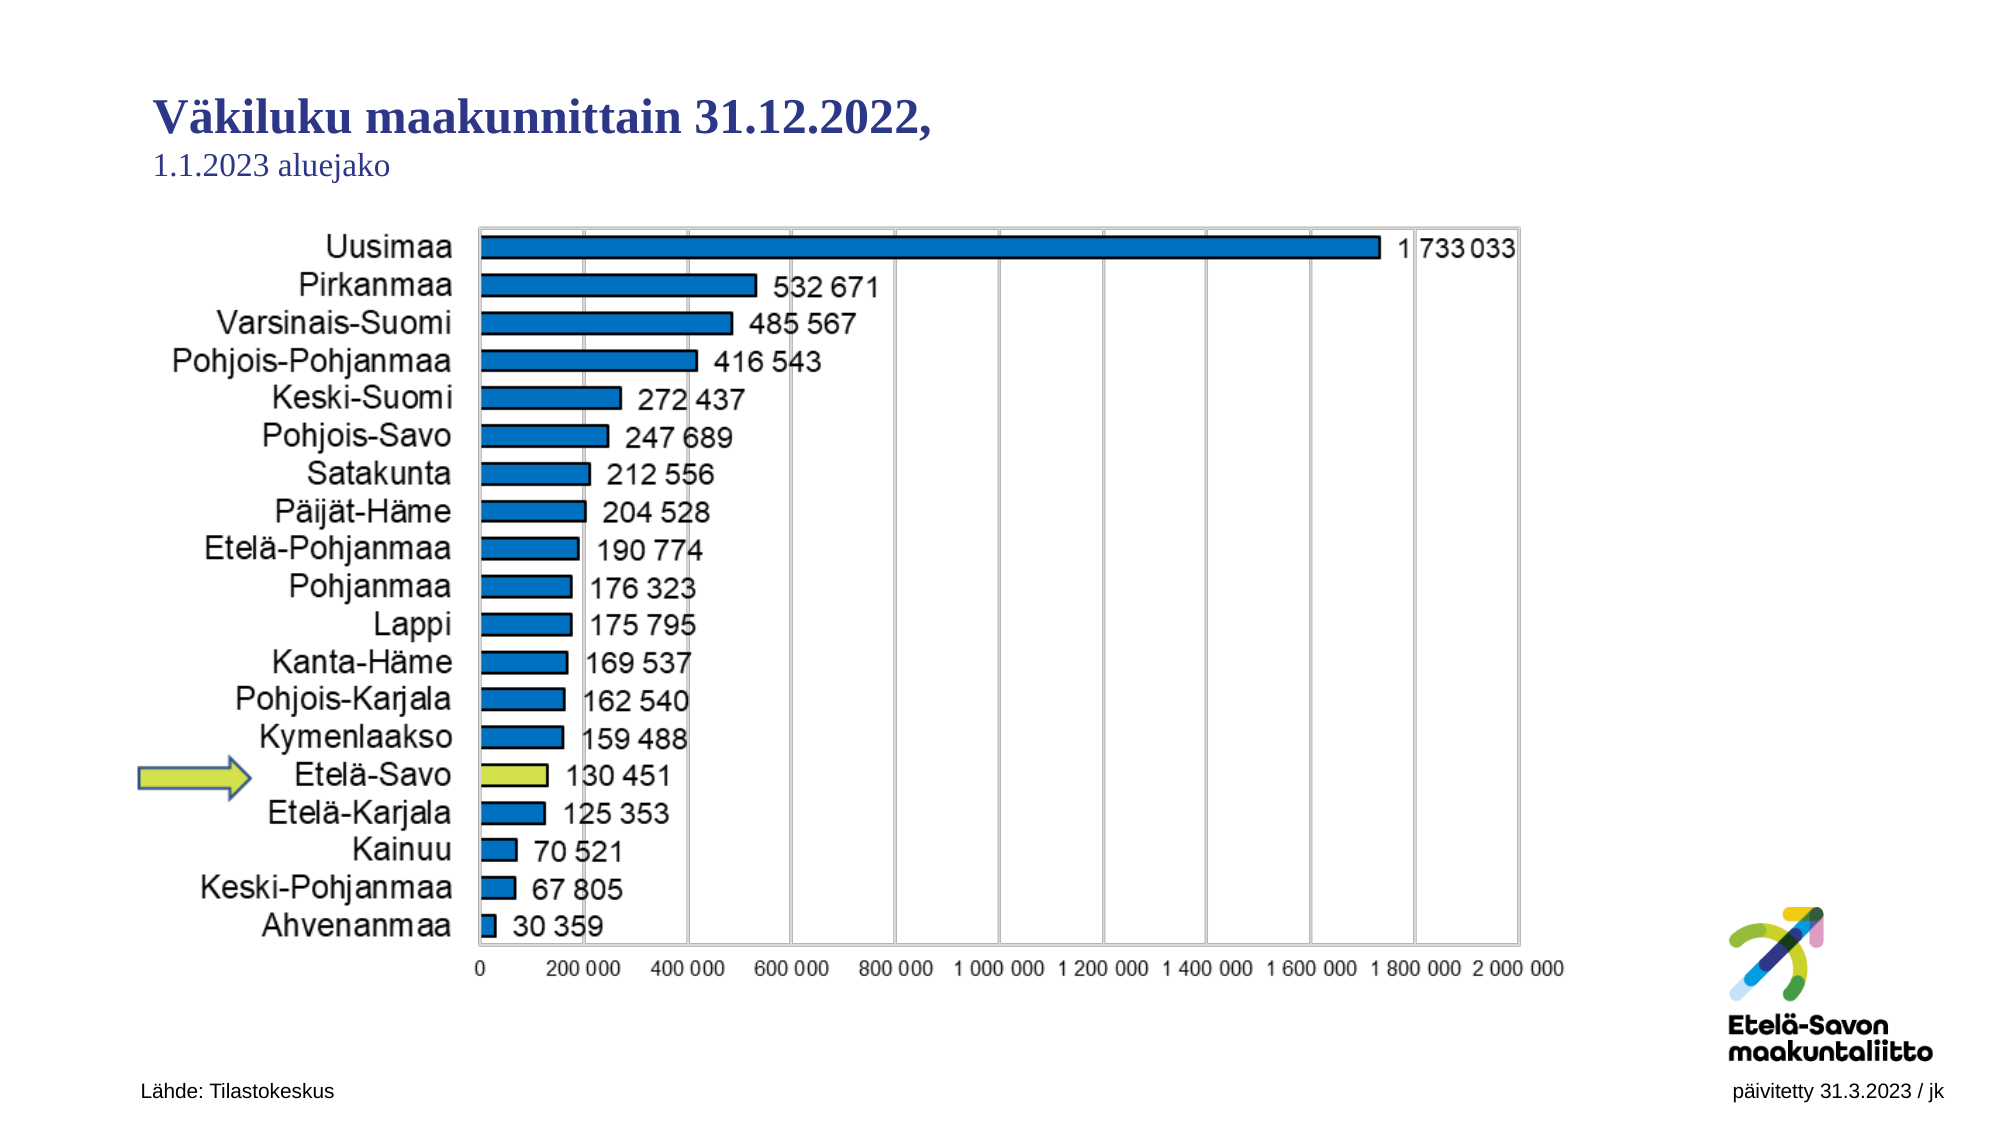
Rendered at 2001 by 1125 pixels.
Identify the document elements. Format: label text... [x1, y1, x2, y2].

text_box Lähde: Tilastokeskus päivitetty 31.3.2023 / jk [125, 1070, 1981, 1111]
title Väkiluku maakunnittain 31.12.2022, 1.1.2023 aluejako [137, 66, 1497, 199]
picture [1707, 907, 2000, 1125]
picture [121, 199, 1591, 1001]
